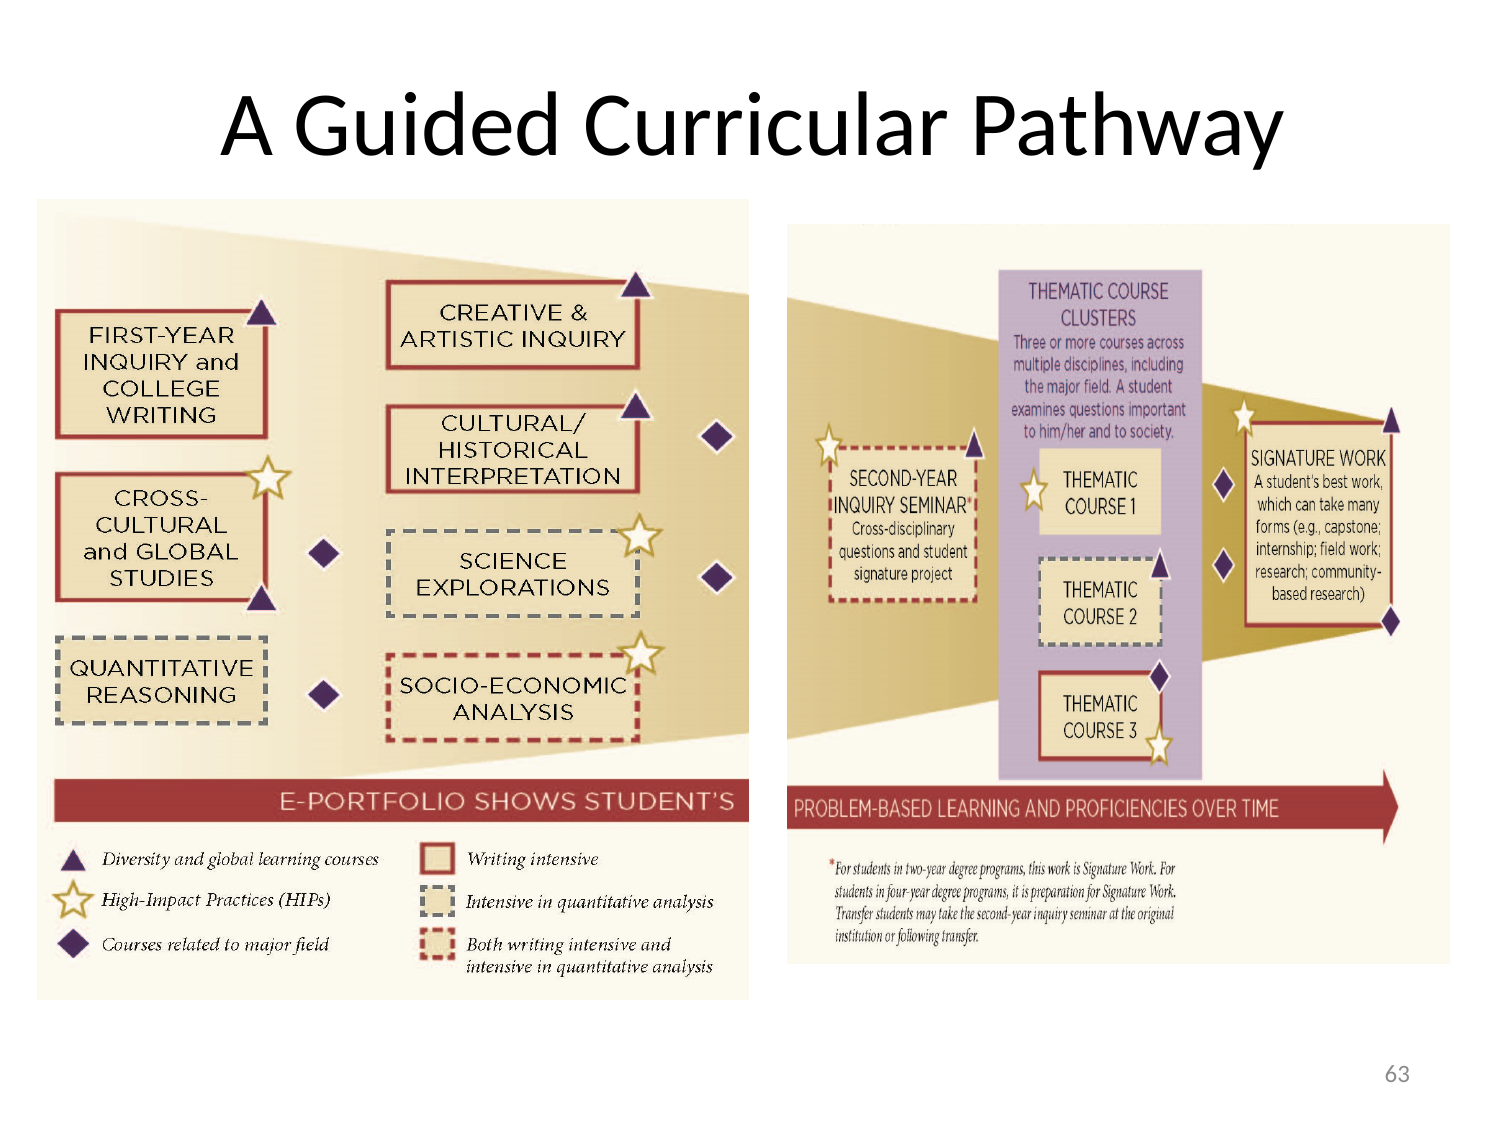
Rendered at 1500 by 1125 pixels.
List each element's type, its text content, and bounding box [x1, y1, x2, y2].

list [787, 224, 1451, 964]
slide_number 63 [1074, 1042, 1425, 1103]
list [37, 199, 750, 1001]
title A Guided Curricular Pathway [150, 37, 1357, 200]
